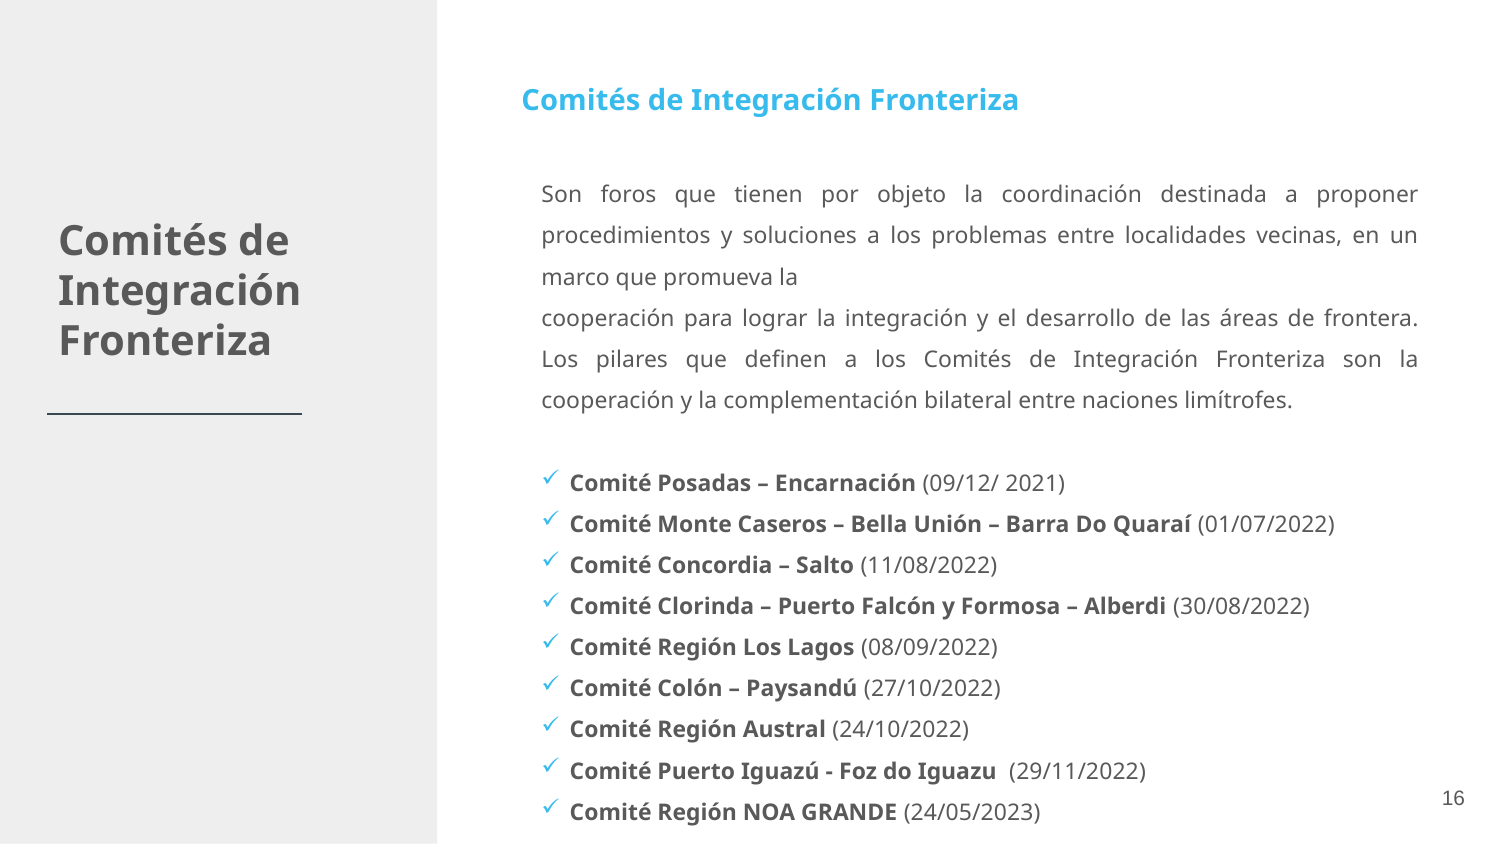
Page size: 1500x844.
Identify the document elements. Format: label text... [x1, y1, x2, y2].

slide_number 16 [1389, 764, 1480, 830]
subtitle Comités de Integración Fronteriza [506, 65, 1338, 128]
title Comités de Integración Fronteriza [43, 127, 436, 379]
list Son foros que tienen por objeto la coordinación destinada a proponer procedimientos y soluciones a los problemas entre localidades vecinas, en un marco que promueva la cooperación para lograr la integración y el desarrollo de las áreas de frontera. Los pilares que definen a los Comités de Integración Fronteriza son la cooperación y la complementación bilateral entre naciones limítrofes. Comité Posadas – Encarnación (09/12/ 2021) Comité Monte Caseros – Bella Unión – Barra Do Quaraí (01/07/2022) Comité Concordia – Salto (11/08/2022) Comité Clorinda – Puerto Falcón y Formosa – Alberdi (30/08/2022) Comité Región Los Lagos (08/09/2022) Comité Colón – Paysandú (27/10/2022) Comité Región Austral (24/10/2022) Comité Puerto Iguazú - Foz do Iguazu (29/11/2022) Comité Región NOA GRANDE (24/05/2023) [505, 151, 1435, 752]
